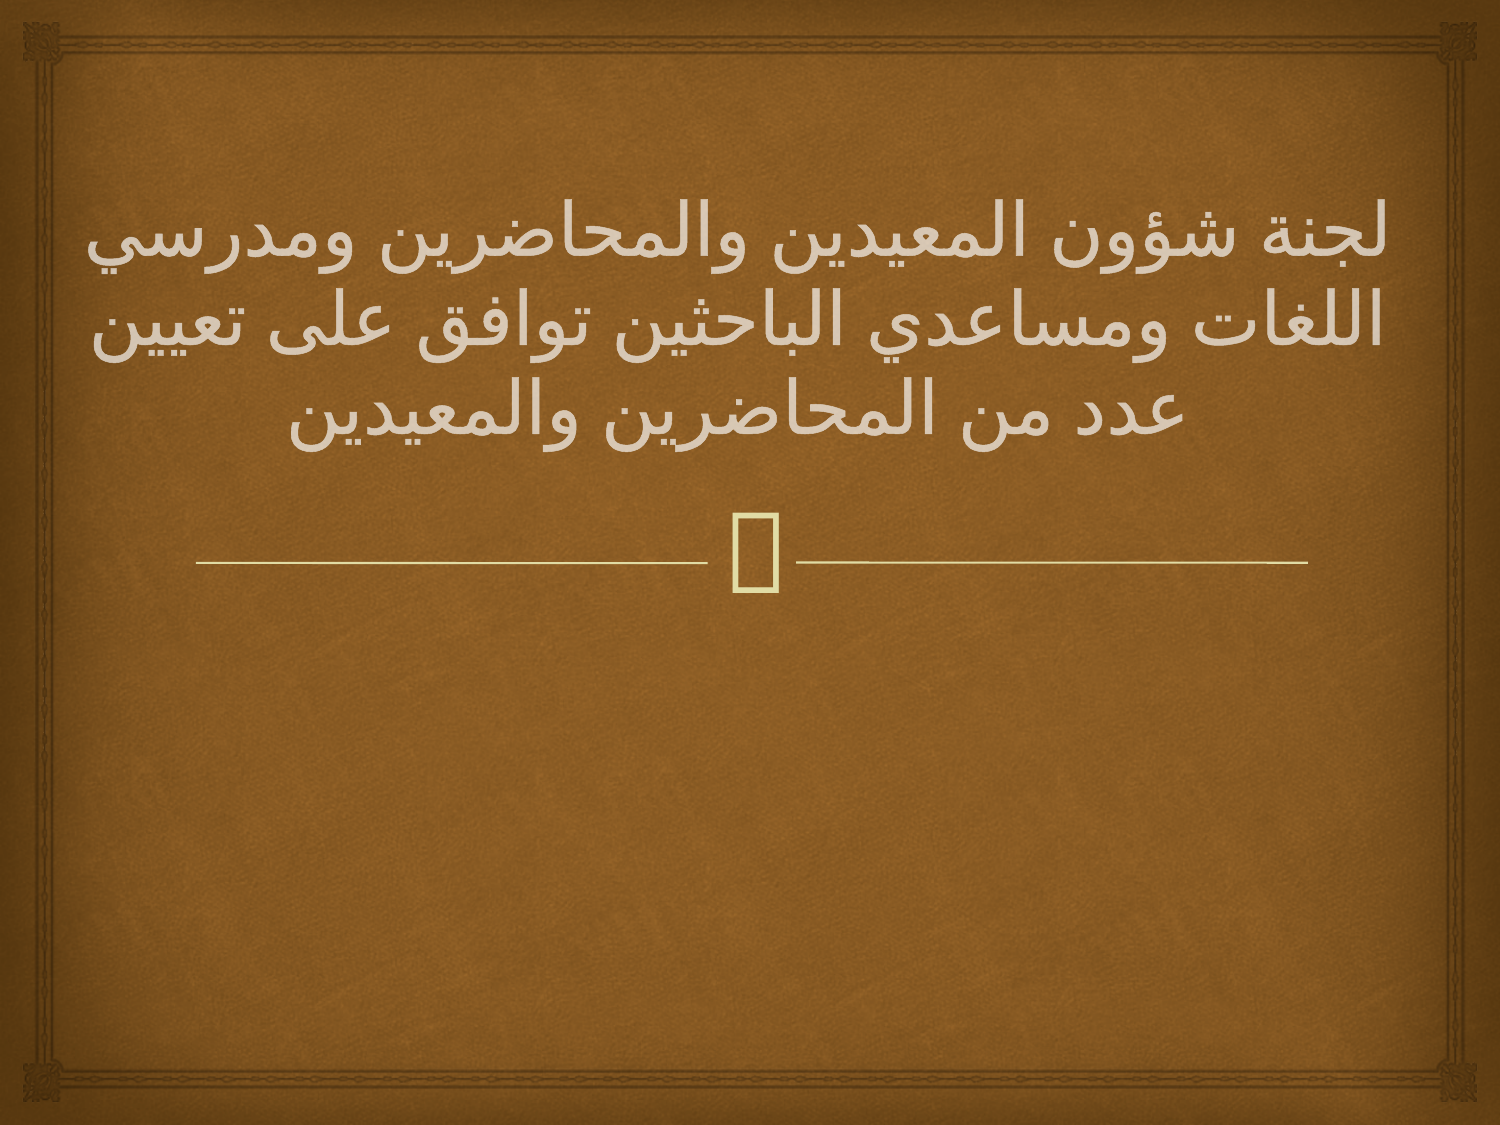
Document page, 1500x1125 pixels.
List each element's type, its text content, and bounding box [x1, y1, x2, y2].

picture [0, 0, 1500, 1125]
title لجنة شؤون المعيدين والمحاضرين ومدرسي اللغات ومساعدي الباحثين توافق على تعيين عدد من المحاضرين والمعيدين [64, 172, 1412, 457]
